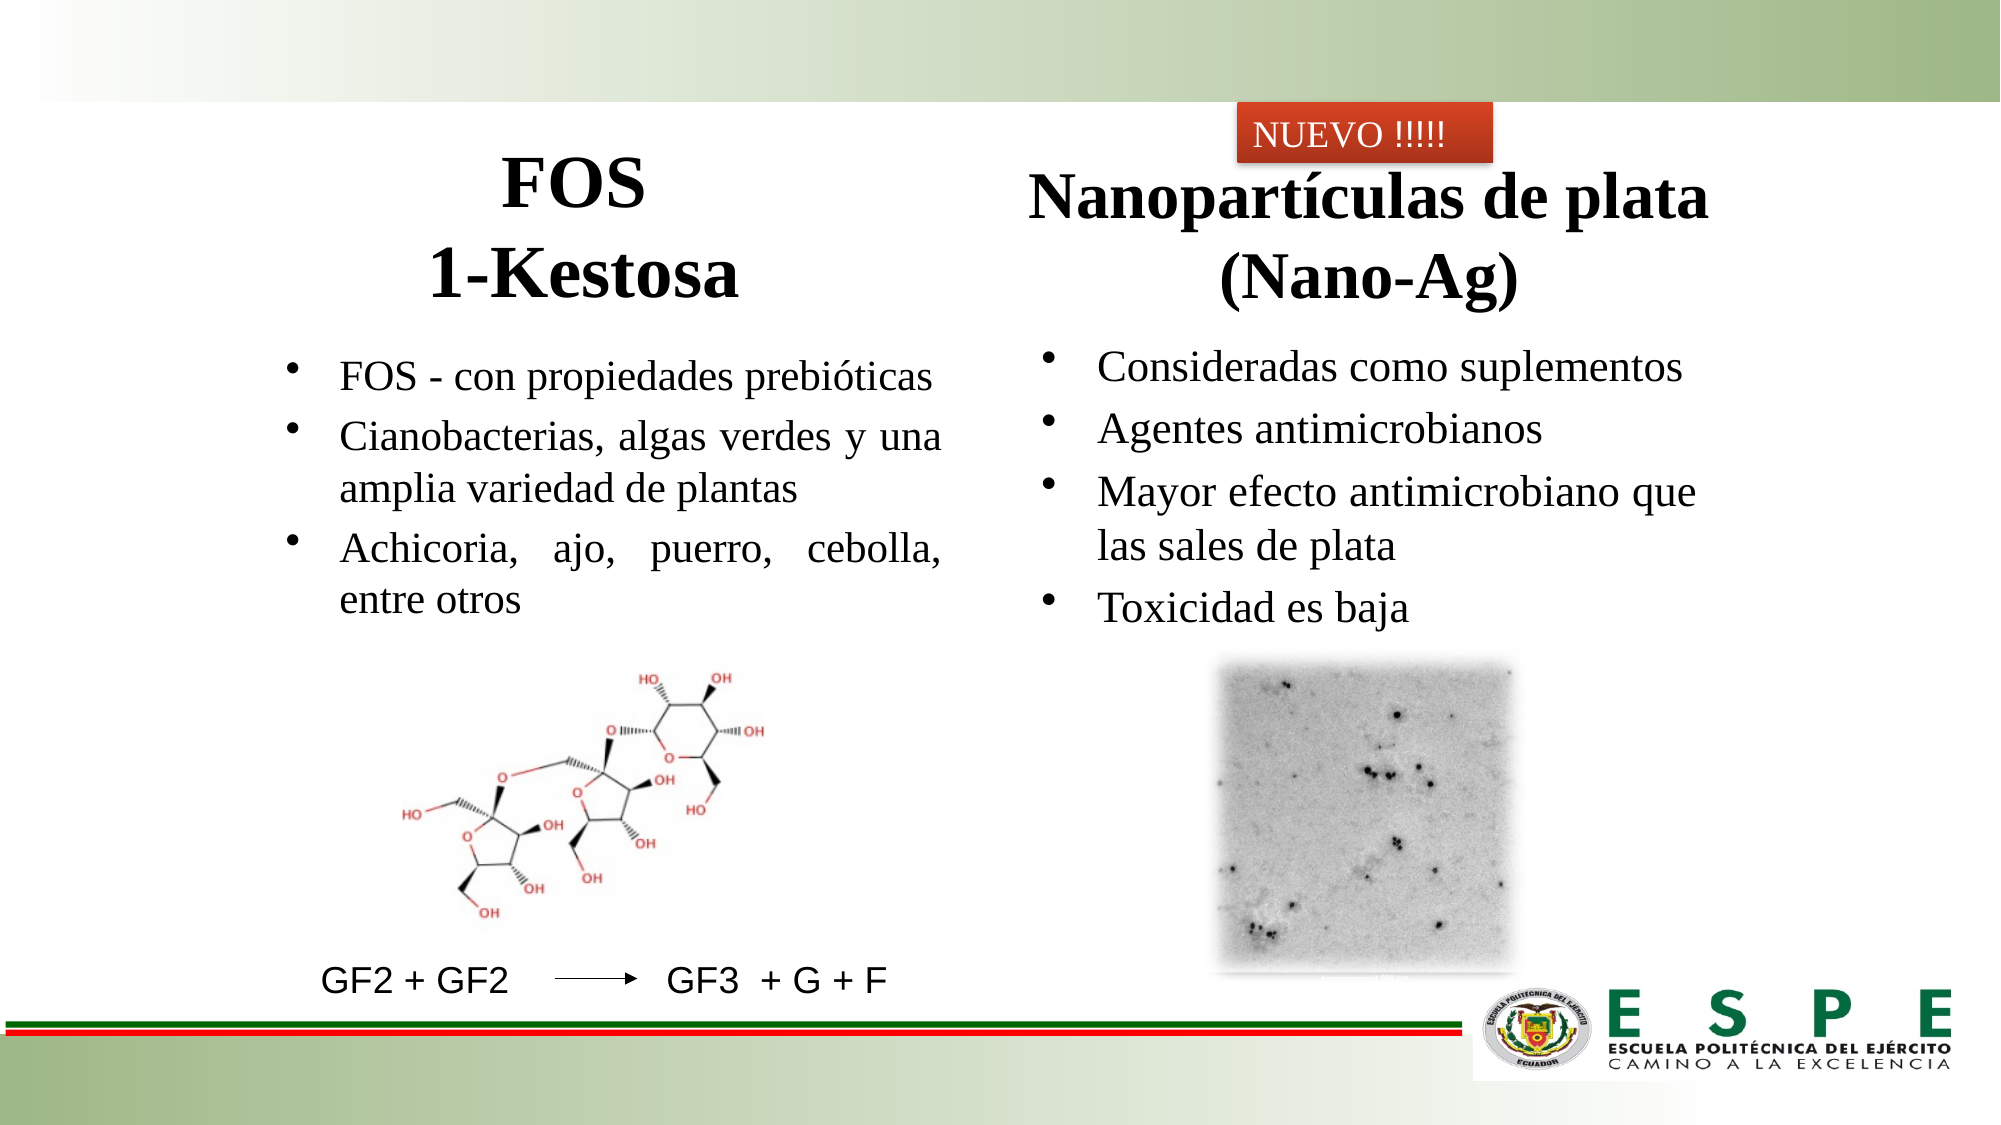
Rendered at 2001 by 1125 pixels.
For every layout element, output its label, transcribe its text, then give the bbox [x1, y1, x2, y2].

picture [1202, 647, 1977, 1081]
text_box FOS 1-Kestosa [210, 124, 958, 342]
list FOS - con propiedades prebióticas Cianobacterias, algas verdes y una amplia variedad de plantas Achicoria, ajo, puerro, cebolla, entre otros [270, 342, 958, 668]
title Nanopartículas de plata (Nano-Ag) [1007, 144, 1732, 342]
text_box NUEVO !!!!! [1237, 102, 1494, 163]
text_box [305, 947, 906, 1009]
list Consideradas como suplementos Agentes antimicrobianos Mayor efecto antimicrobiano que las sales de plata Toxicidad es baja [1026, 328, 1713, 657]
picture [373, 647, 795, 947]
